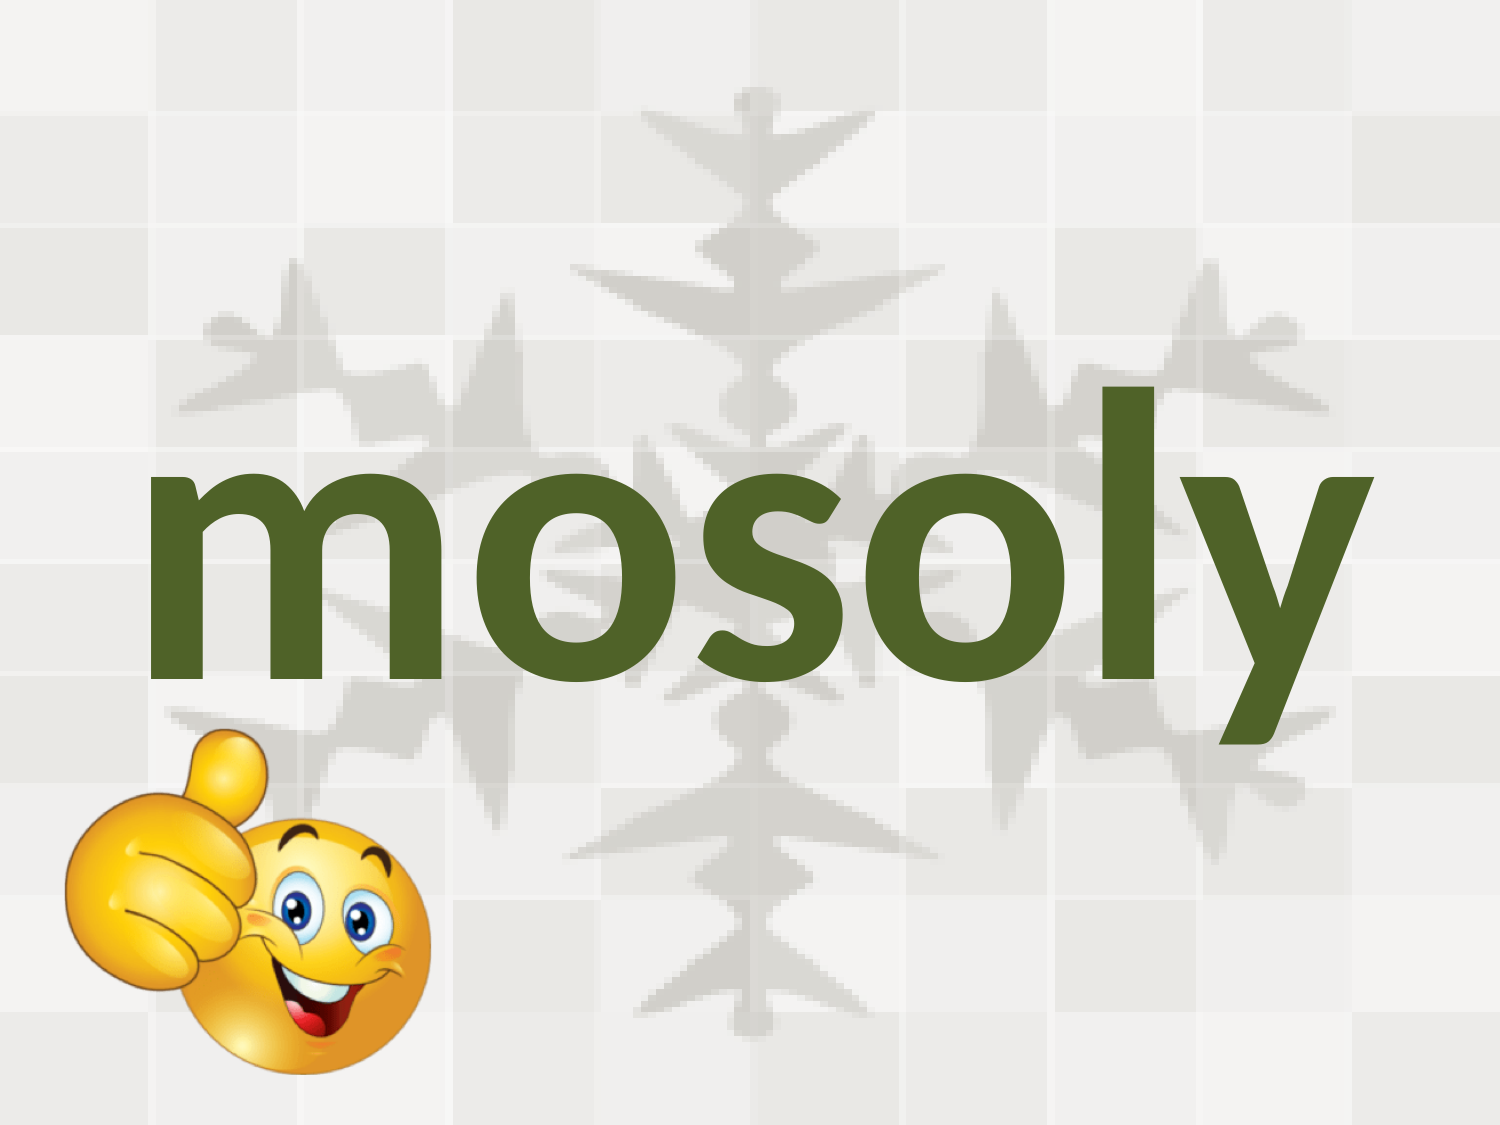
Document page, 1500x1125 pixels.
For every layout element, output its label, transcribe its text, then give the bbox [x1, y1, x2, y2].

picture [64, 727, 432, 1077]
text_box mosoly [110, 255, 1394, 771]
